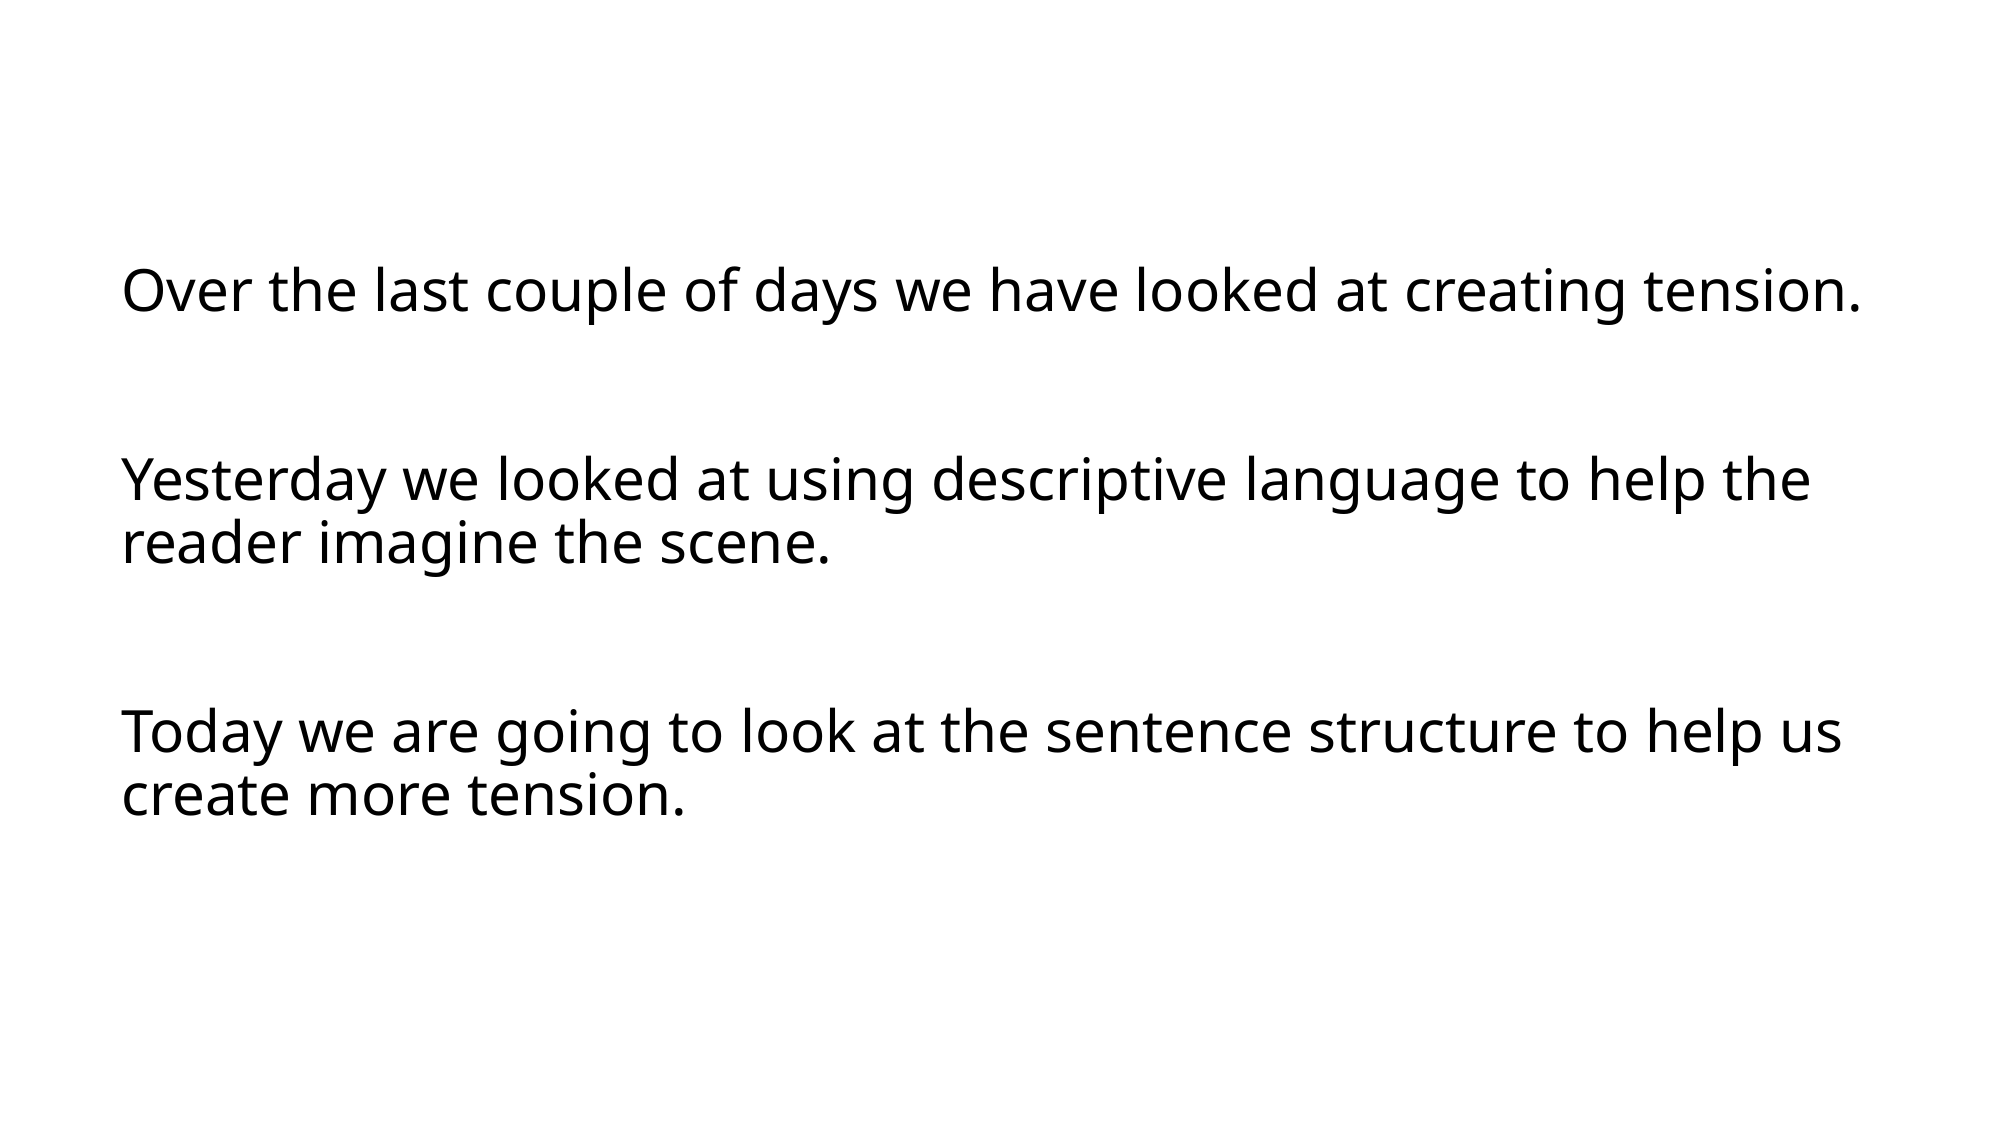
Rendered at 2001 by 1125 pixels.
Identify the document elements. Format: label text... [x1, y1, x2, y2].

title Over the last couple of days we have looked at creating tension. Yesterday we looked at using descriptive language to help the reader imagine the scene. Today we are going to look at the sentence structure to help us create more tension. [106, 143, 1905, 946]
